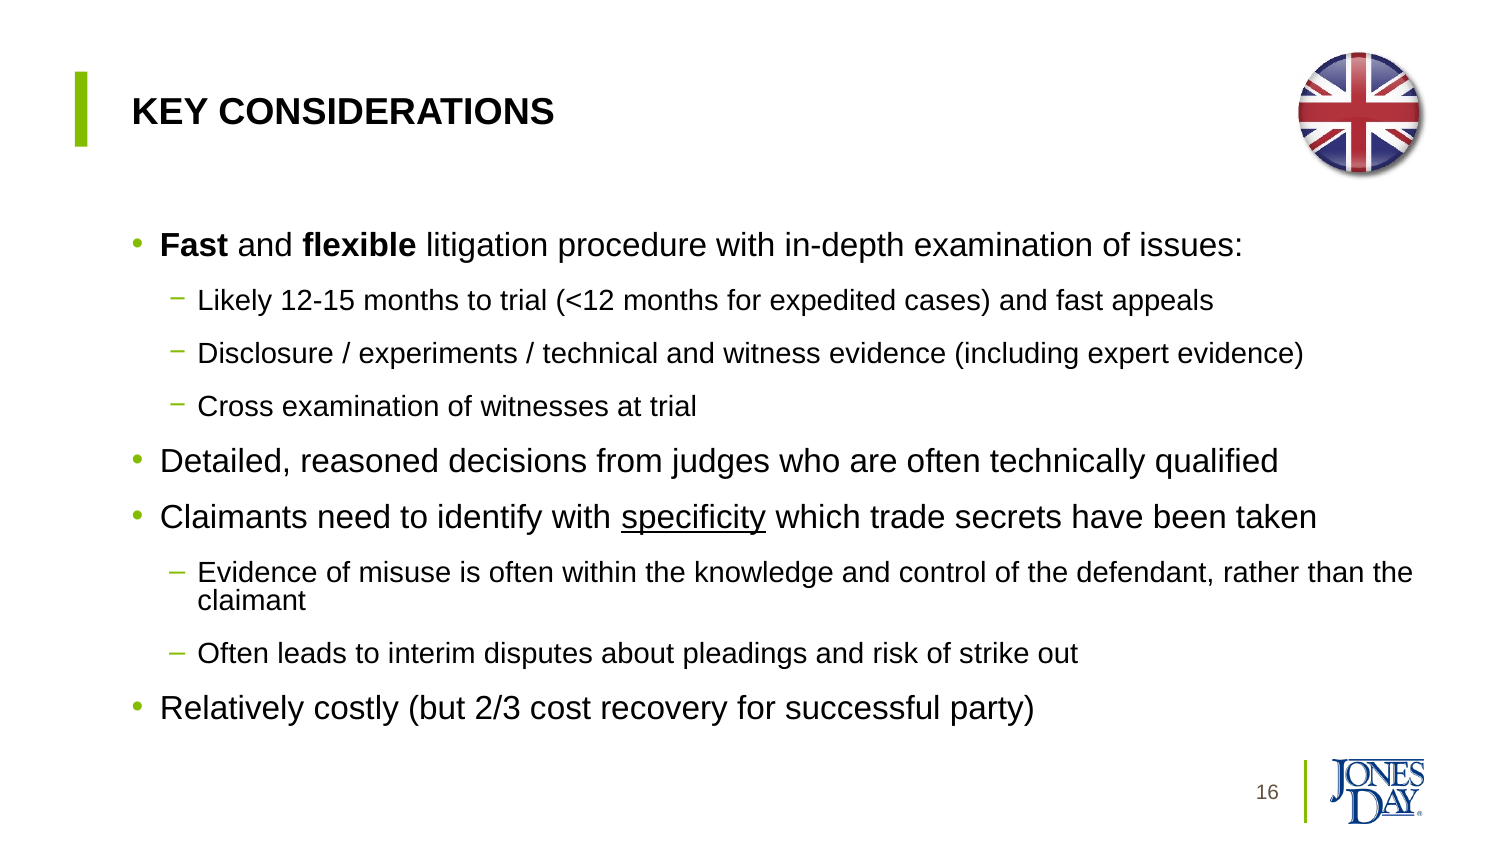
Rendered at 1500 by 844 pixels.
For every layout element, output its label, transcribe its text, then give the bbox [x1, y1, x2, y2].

slide_number 16 [1192, 768, 1294, 814]
picture [1285, 39, 1432, 186]
title Key considerations [116, 61, 1280, 164]
picture [1330, 759, 1424, 824]
list Fast and flexible litigation procedure with in-depth examination of issues: Likely 12-15 months to trial (<12 months for expedited cases) and fast appeals Disclosure / experiments / technical and witness evidence (including expert evidence) Cross examination of witnesses at trial Detailed, reasoned decisions from judges who are often technically qualified Claimants need to identify with specificity which trade secrets have been taken Evidence of misuse is often within the knowledge and control of the defendant, rather than the claimant Often leads to interim disputes about pleadings and risk of strike out Relatively costly (but 2/3 cost recovery for successful party) [116, 223, 1432, 699]
